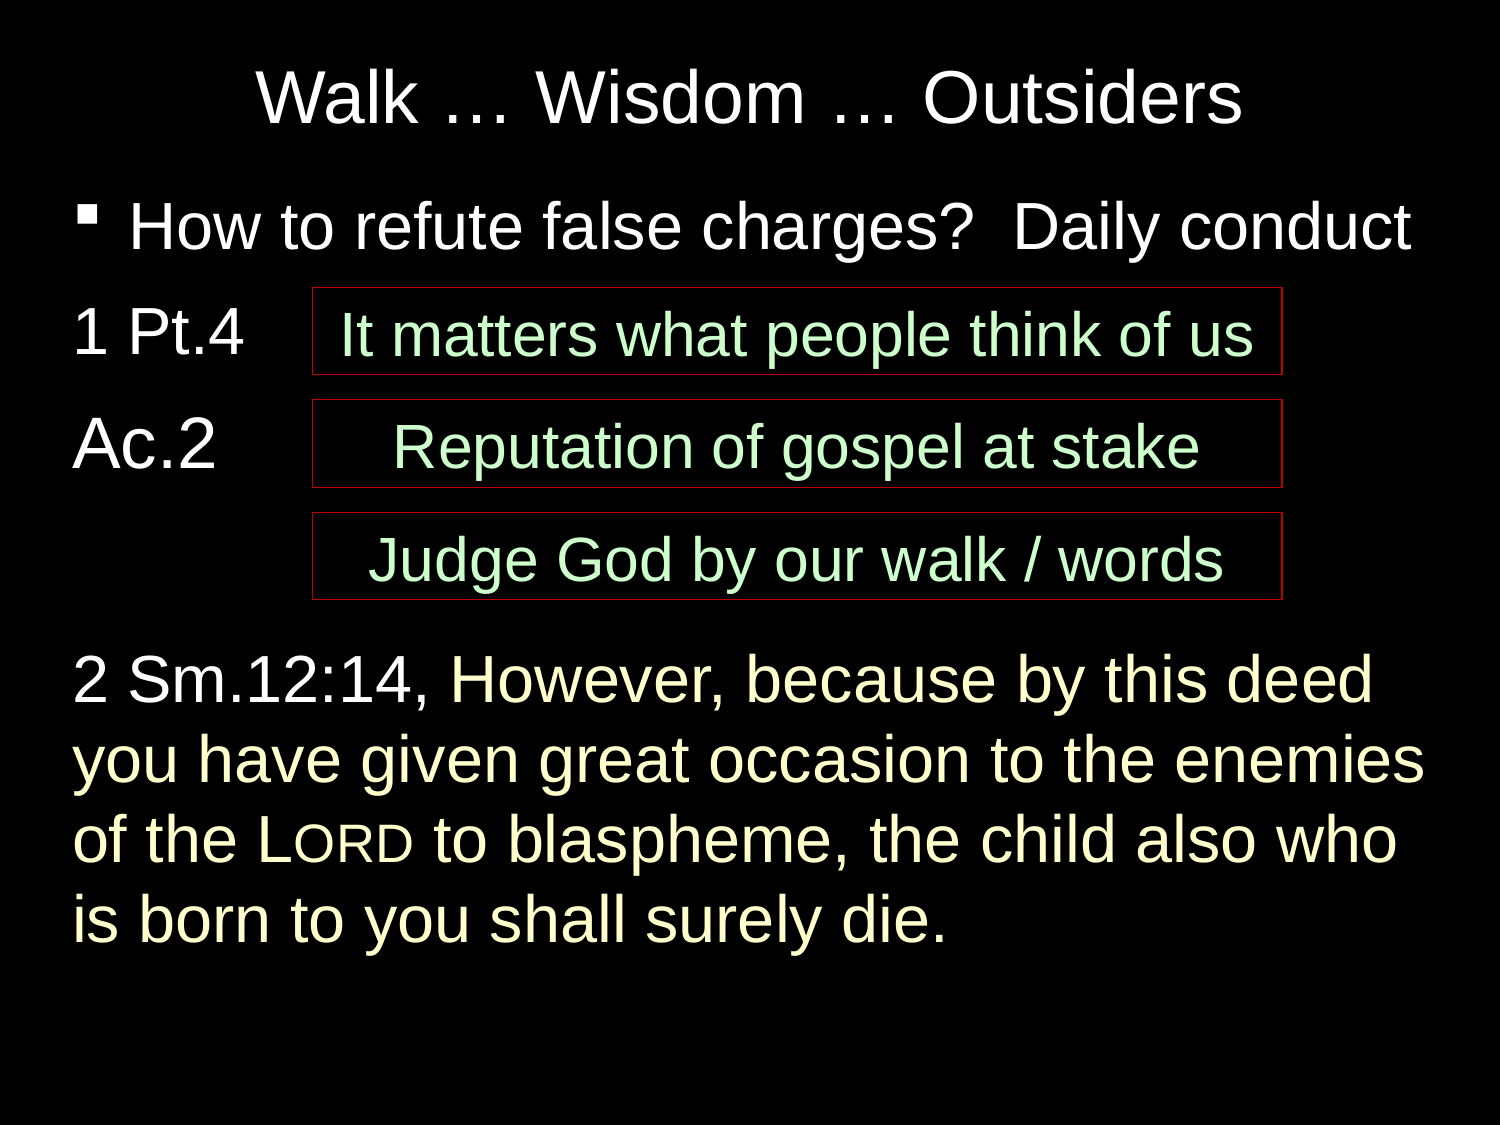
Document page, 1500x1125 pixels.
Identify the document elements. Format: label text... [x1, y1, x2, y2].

title Walk … Wisdom … Outsiders [75, 12, 1425, 174]
text_box It matters what people think of us [310, 285, 1284, 377]
text_box Reputation of gospel at stake [310, 398, 1284, 489]
text_box Judge God by our walk / words [310, 510, 1284, 602]
list How to refute false charges? Daily conduct 1 Pt.4 Ac.2 2 Sm.12:14, However, because by this deed you have given great occasion to the enemies of the LORD to blaspheme, the child also who is born to you shall surely die. [57, 174, 1445, 1050]
